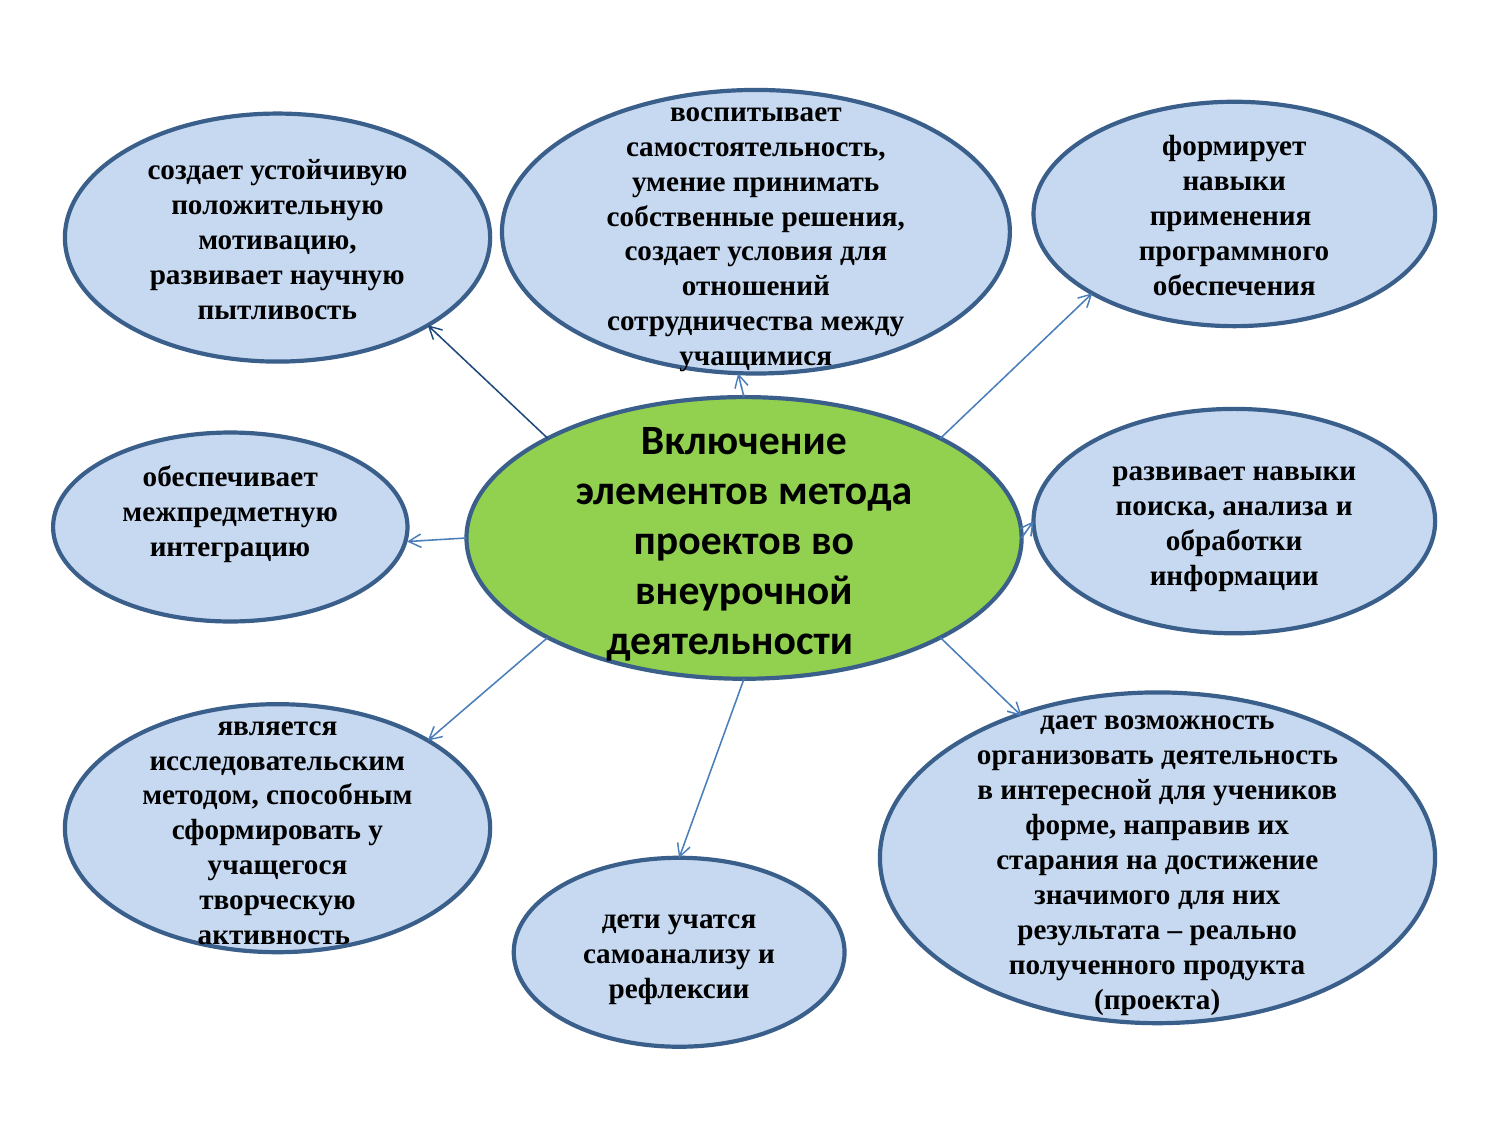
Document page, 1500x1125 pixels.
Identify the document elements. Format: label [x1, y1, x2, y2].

text_box [52, 89, 1436, 1047]
